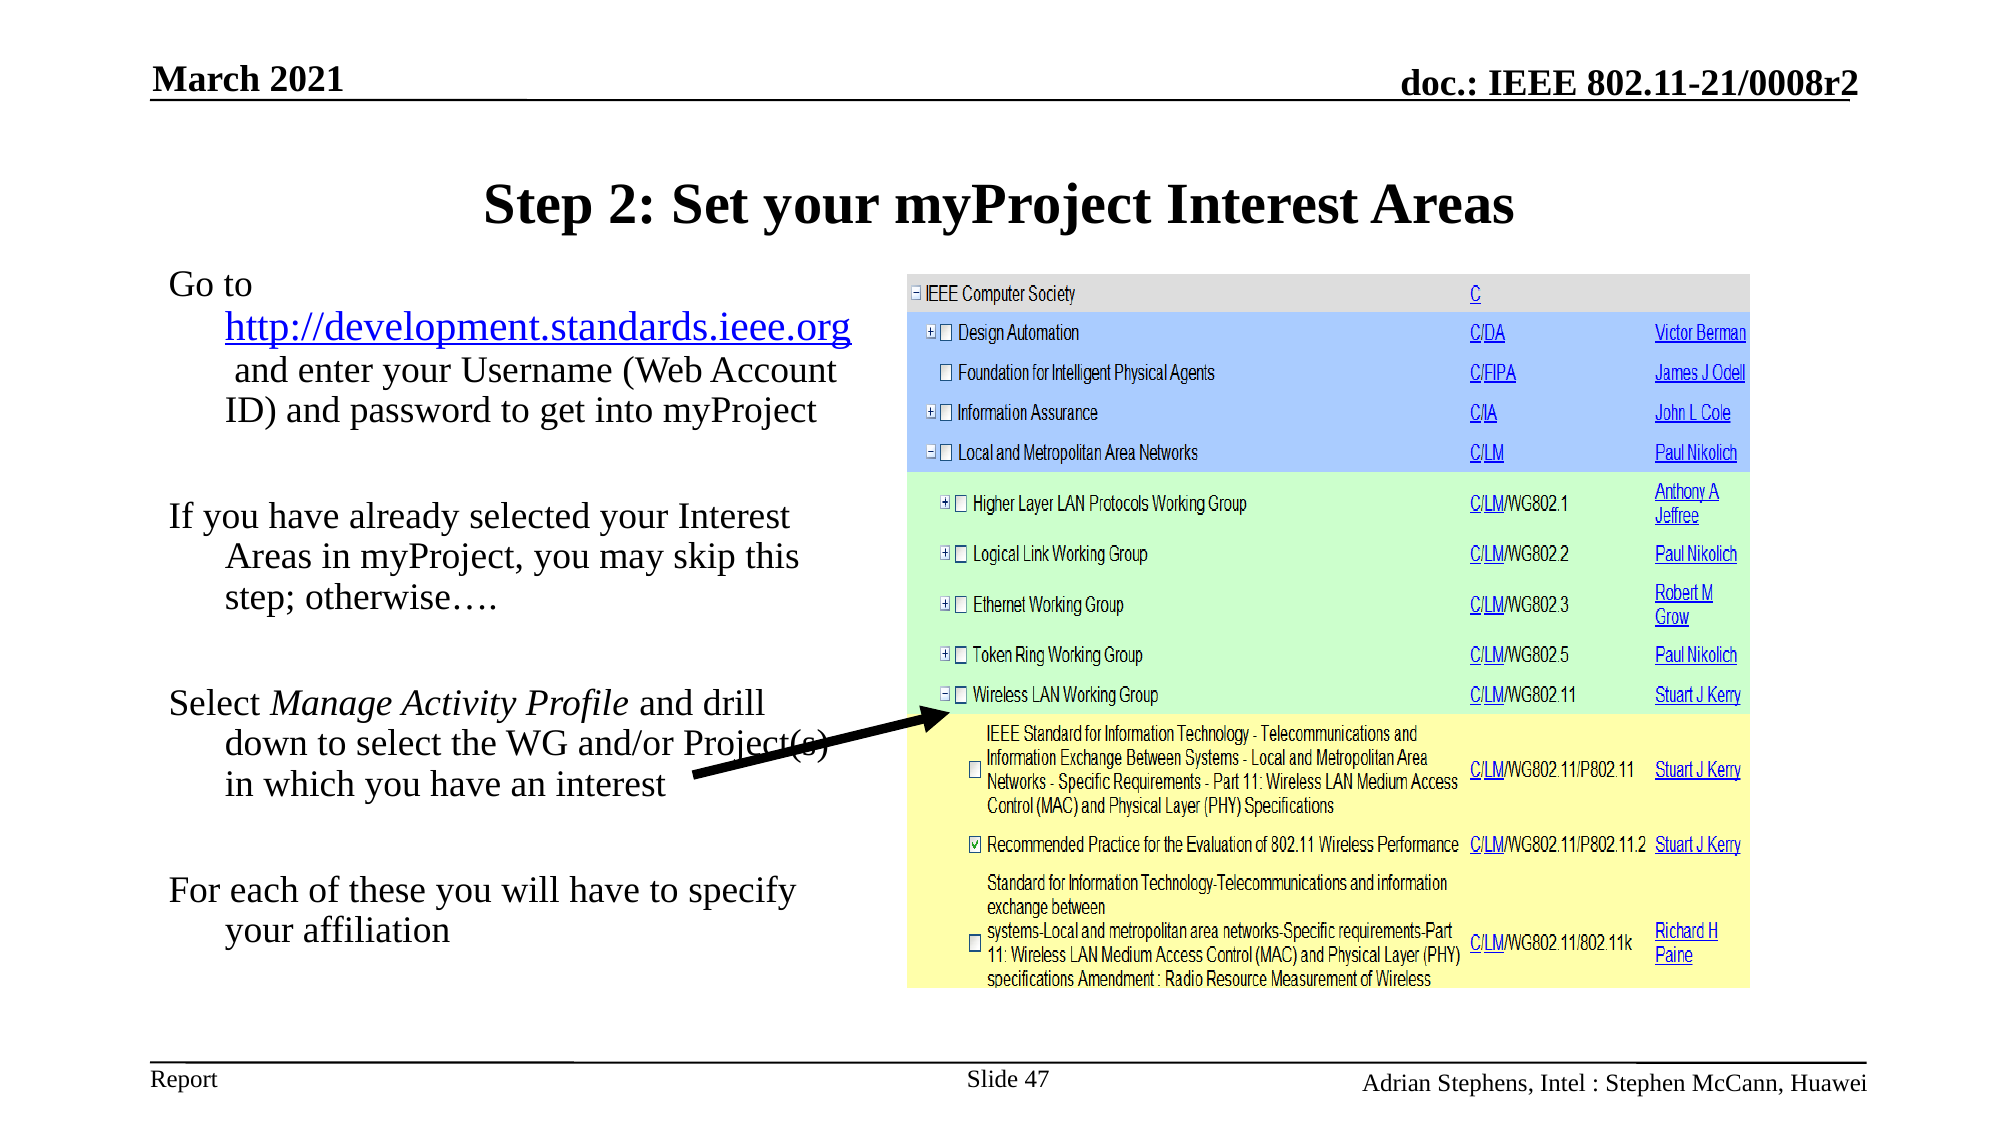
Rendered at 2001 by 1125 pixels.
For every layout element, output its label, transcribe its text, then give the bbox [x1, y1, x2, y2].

footer Adrian Stephens, Intel : Stephen McCann, Huawei [1306, 1066, 1869, 1108]
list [899, 274, 1751, 988]
list Go to http://development.standards.ieee.org and enter your Username (Web Account ID) and password to get into myProject If you have already selected your Interest Areas in myProject, you may skip this step; otherwise…. Select Manage Activity Profile and drill down to select the WG and/or Project(s) in which you have an interest For each of these you will have to specify your affiliation [153, 256, 871, 1007]
slide_number Slide 47 [950, 1061, 1067, 1123]
title Step 2: Set your myProject Interest Areas [149, 112, 1850, 288]
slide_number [152, 54, 563, 100]
